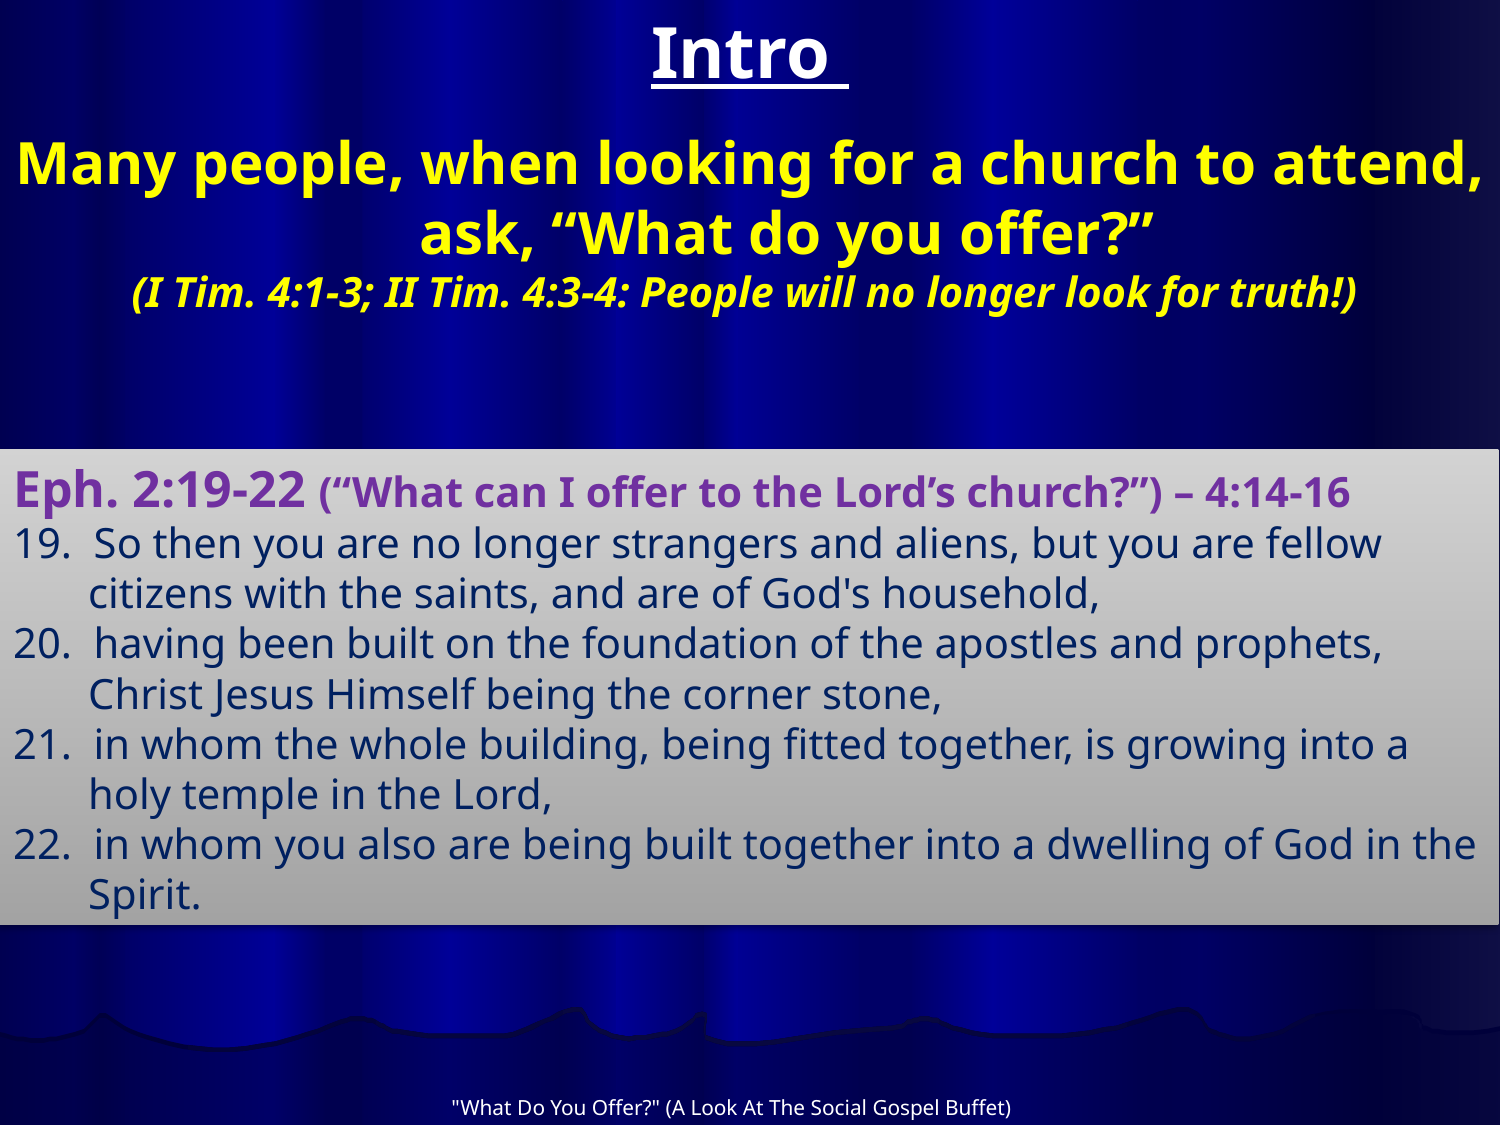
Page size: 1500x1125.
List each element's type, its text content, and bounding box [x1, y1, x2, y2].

text_box Many people, when looking for a church to attend, ask, “What do you offer?” (I Tim. 4:1-3; II Tim. 4:3-4: People will no longer look for truth!) [0, 118, 1500, 324]
text_box Eph. 2:19-22 (“What can I offer to the Lord’s church?”) – 4:14-16 19. So then you are no longer strangers and aliens, but you are fellow citizens with the saints, and are of God's household, 20. having been built on the foundation of the apostles and prophets, Christ Jesus Himself being the corner stone, 21. in whom the whole building, being fitted together, is growing into a holy temple in the Lord, 22. in whom you also are being built together into a dwelling of God in the Spirit. [0, 449, 1499, 925]
footer "What Do You Offer?" (A Look At The Social Gospel Buffet) [412, 1087, 1051, 1125]
title Intro [0, 0, 1500, 101]
